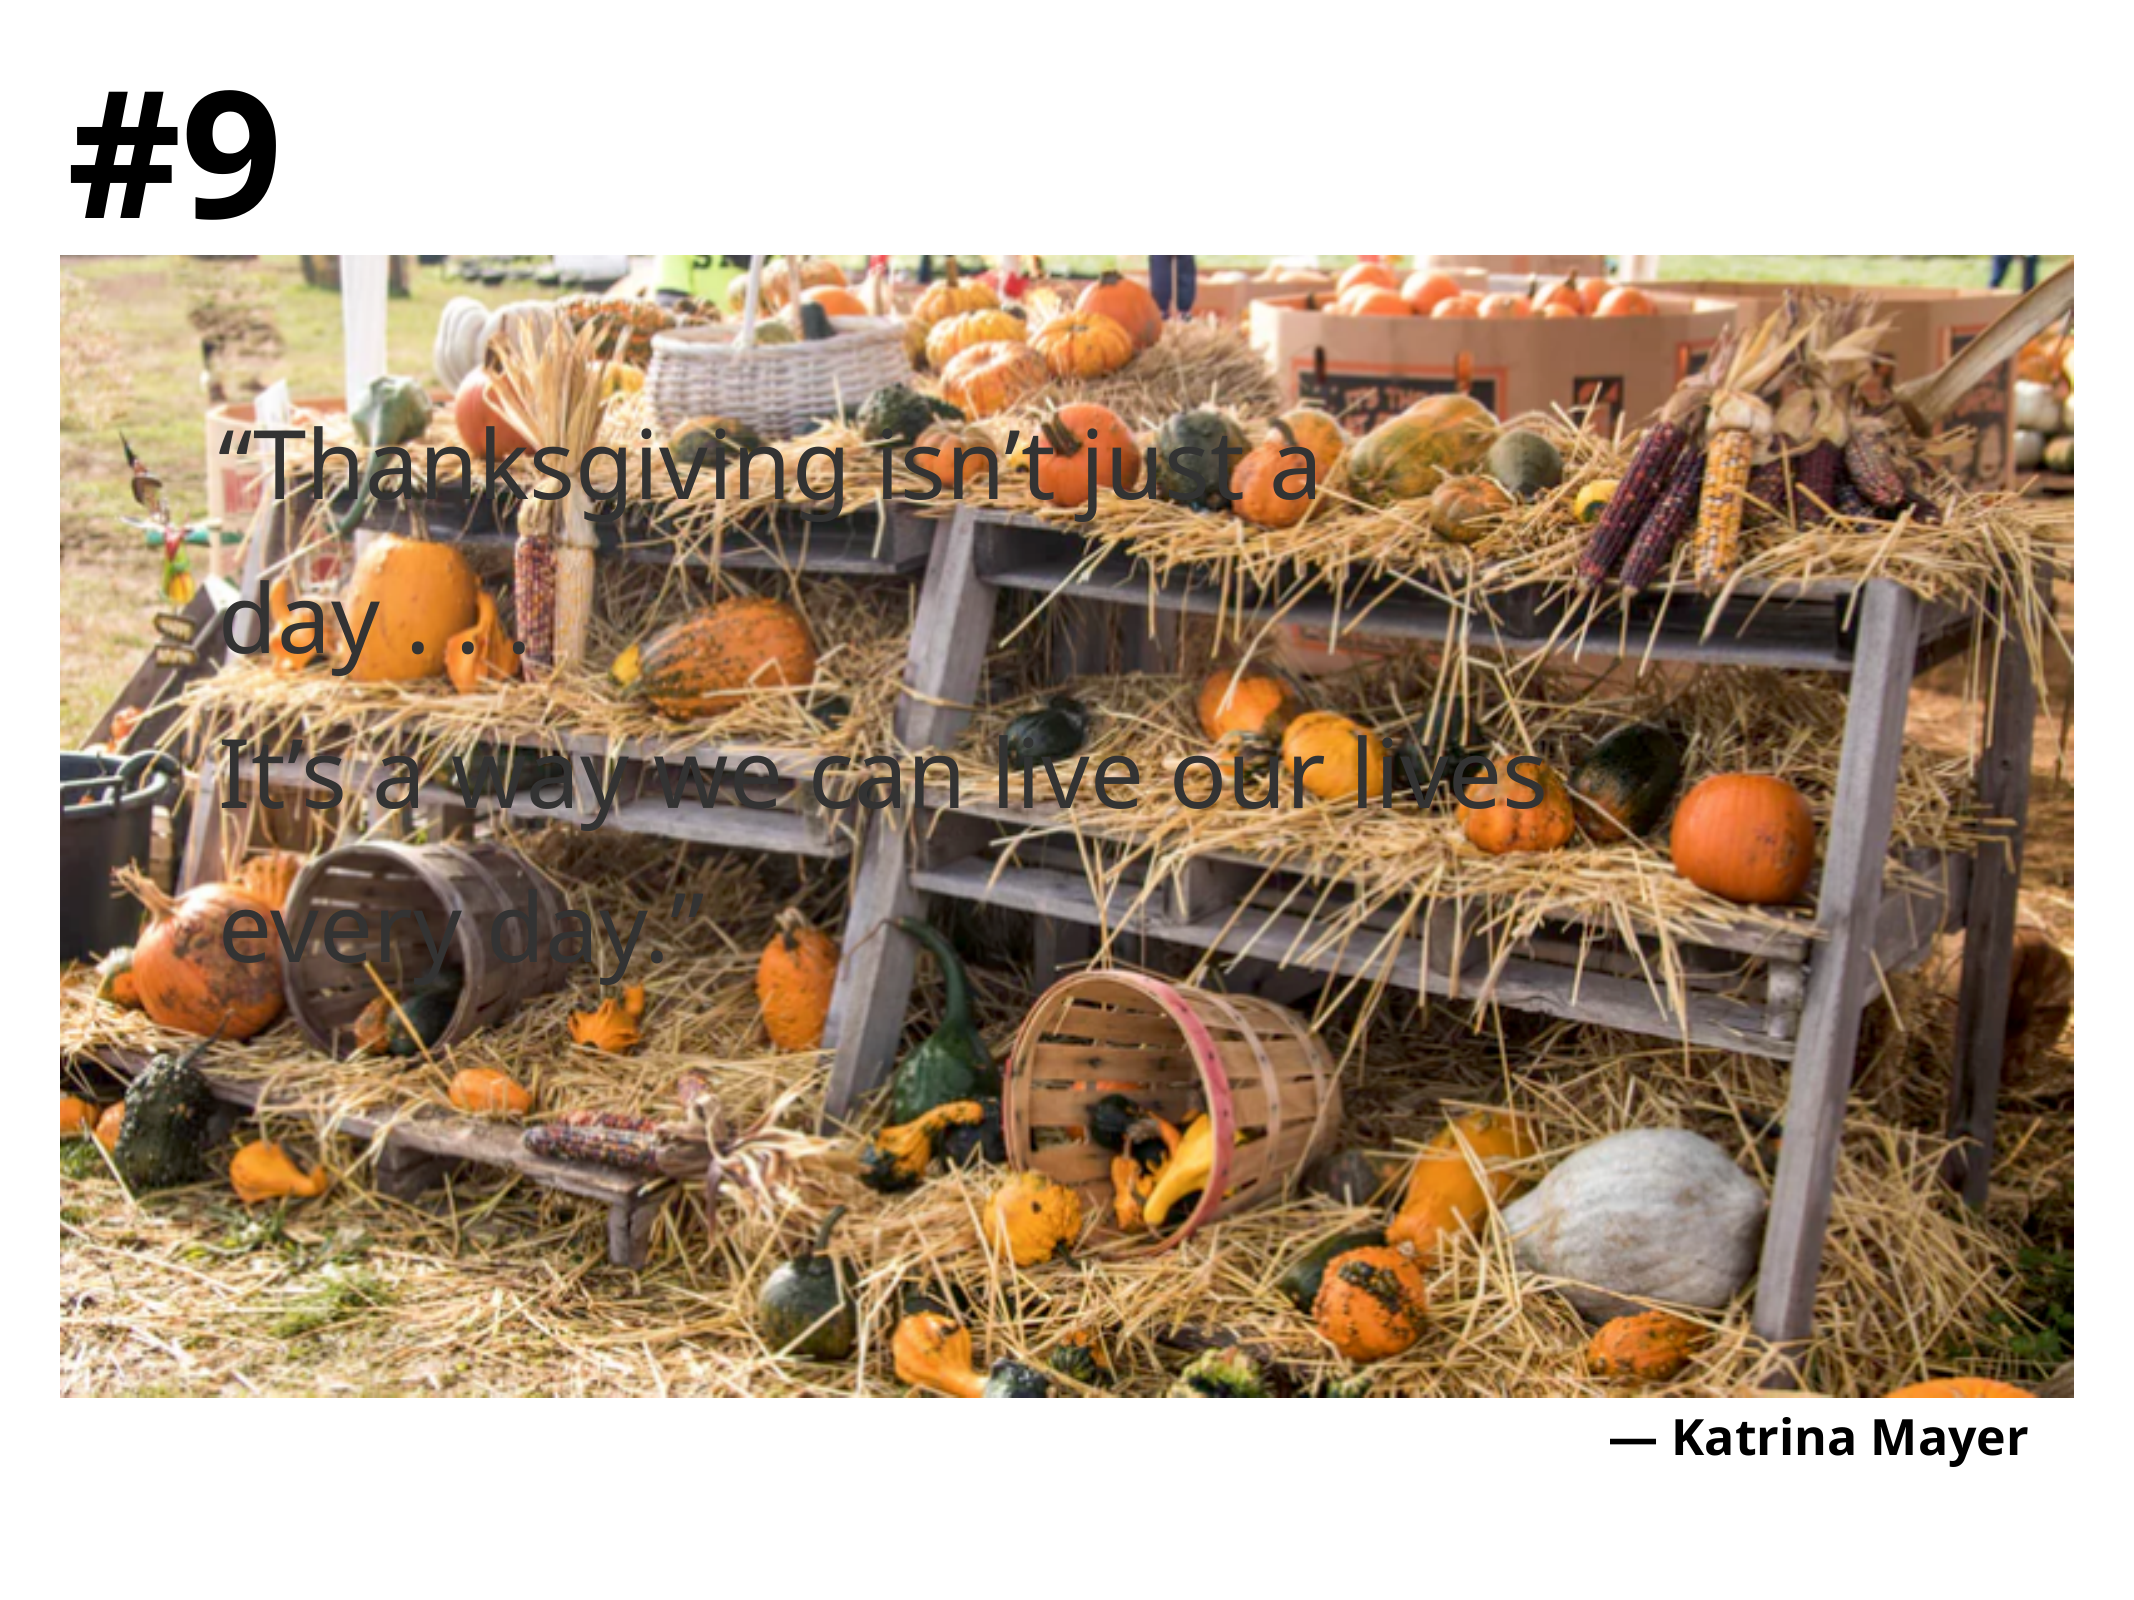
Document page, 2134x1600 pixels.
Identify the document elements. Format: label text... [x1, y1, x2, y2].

text_box — Katrina Mayer [1600, 1398, 2038, 1474]
text_box #9 [58, 33, 291, 263]
picture [59, 255, 2074, 1398]
